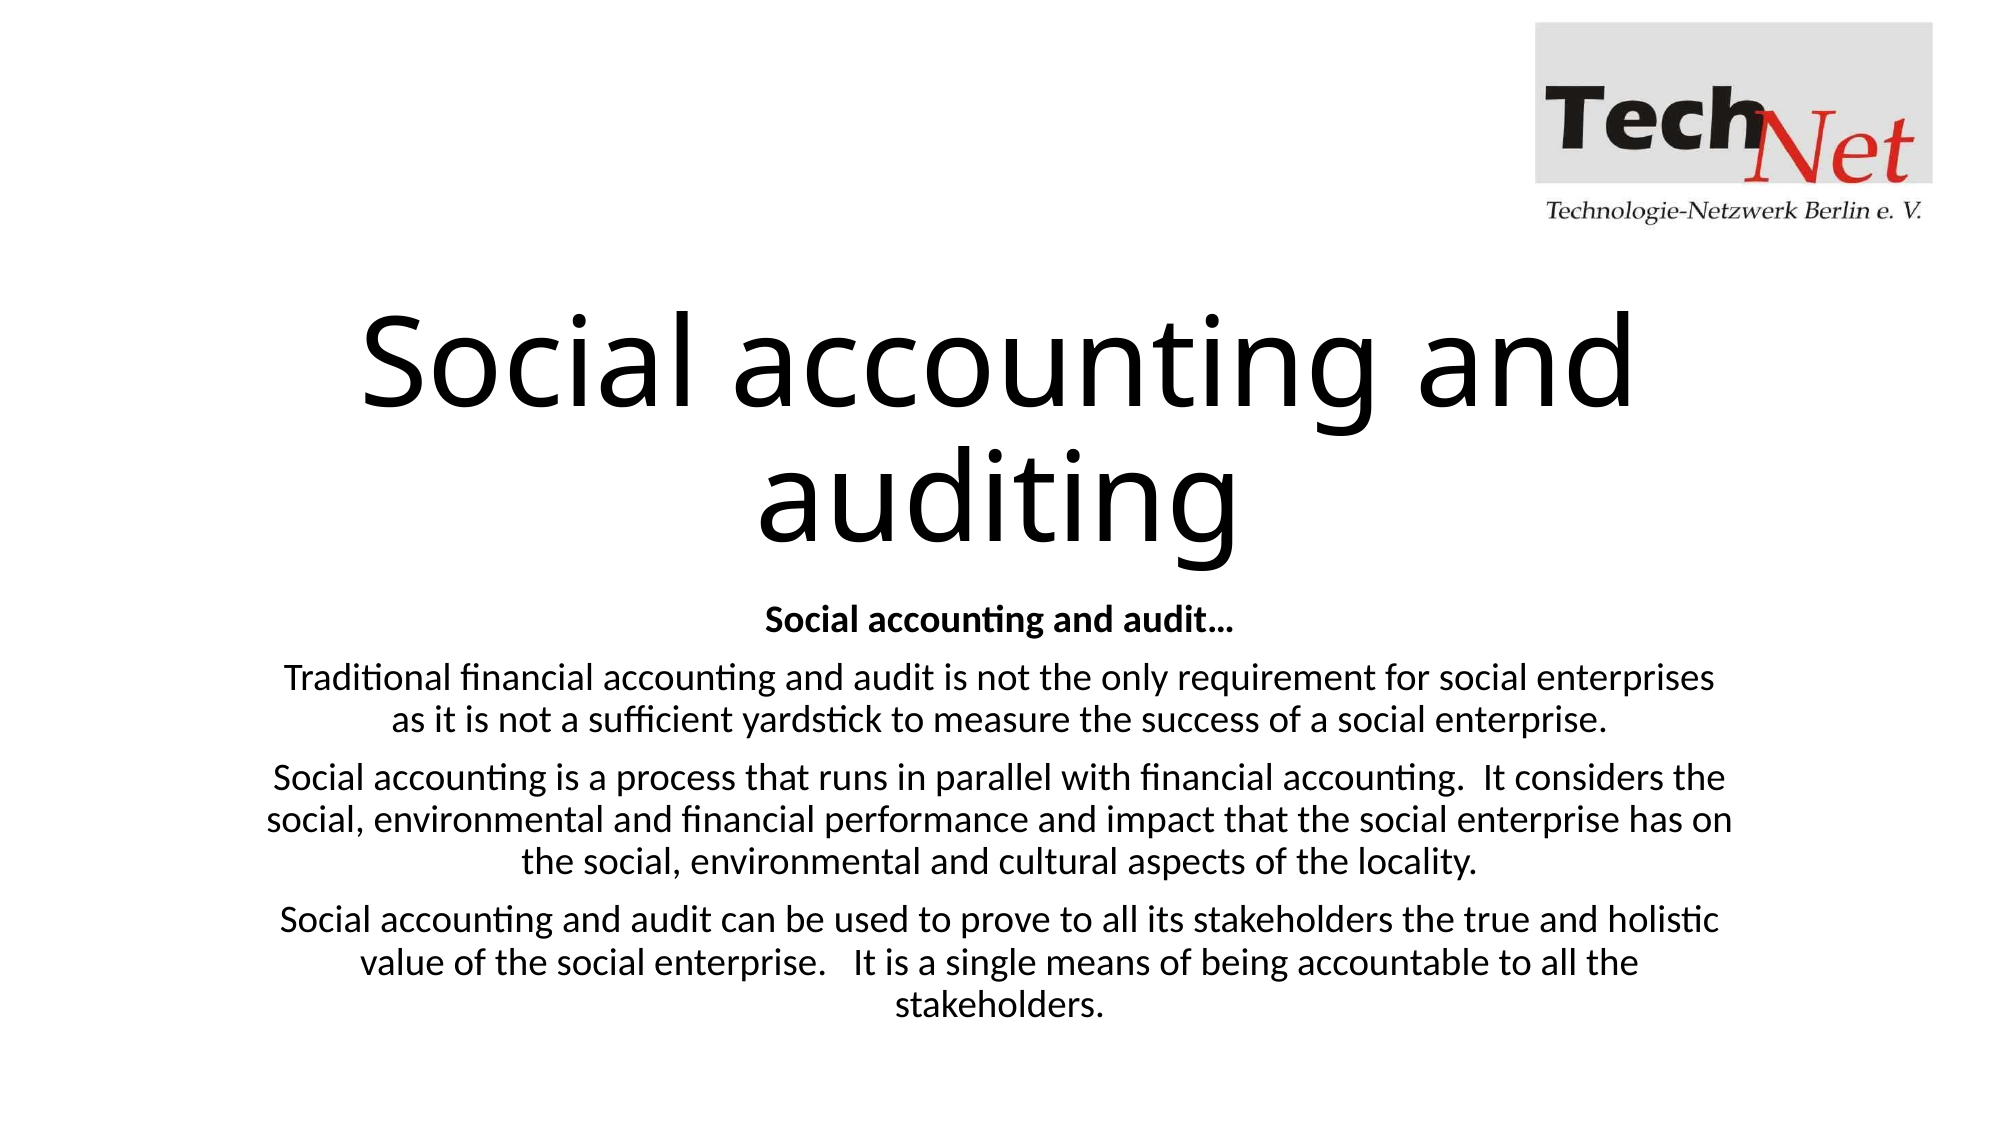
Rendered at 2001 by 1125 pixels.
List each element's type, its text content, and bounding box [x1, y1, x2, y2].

title Social accounting and auditing [249, 184, 1750, 576]
subtitle Social accounting and audit… Traditional financial accounting and audit is not the only requirement for social enterprises as it is not a sufficient yardstick to measure the success of a social enterprise. Social accounting is a process that runs in parallel with financial accounting. It considers the social, environmental and financial performance and impact that the social enterprise has on the social, environmental and cultural aspects of the locality. Social accounting and audit can be used to prove to all its stakeholders the true and holistic value of the social enterprise. It is a single means of being accountable to all the stakeholders. [249, 590, 1750, 1034]
picture [1535, 22, 1933, 242]
